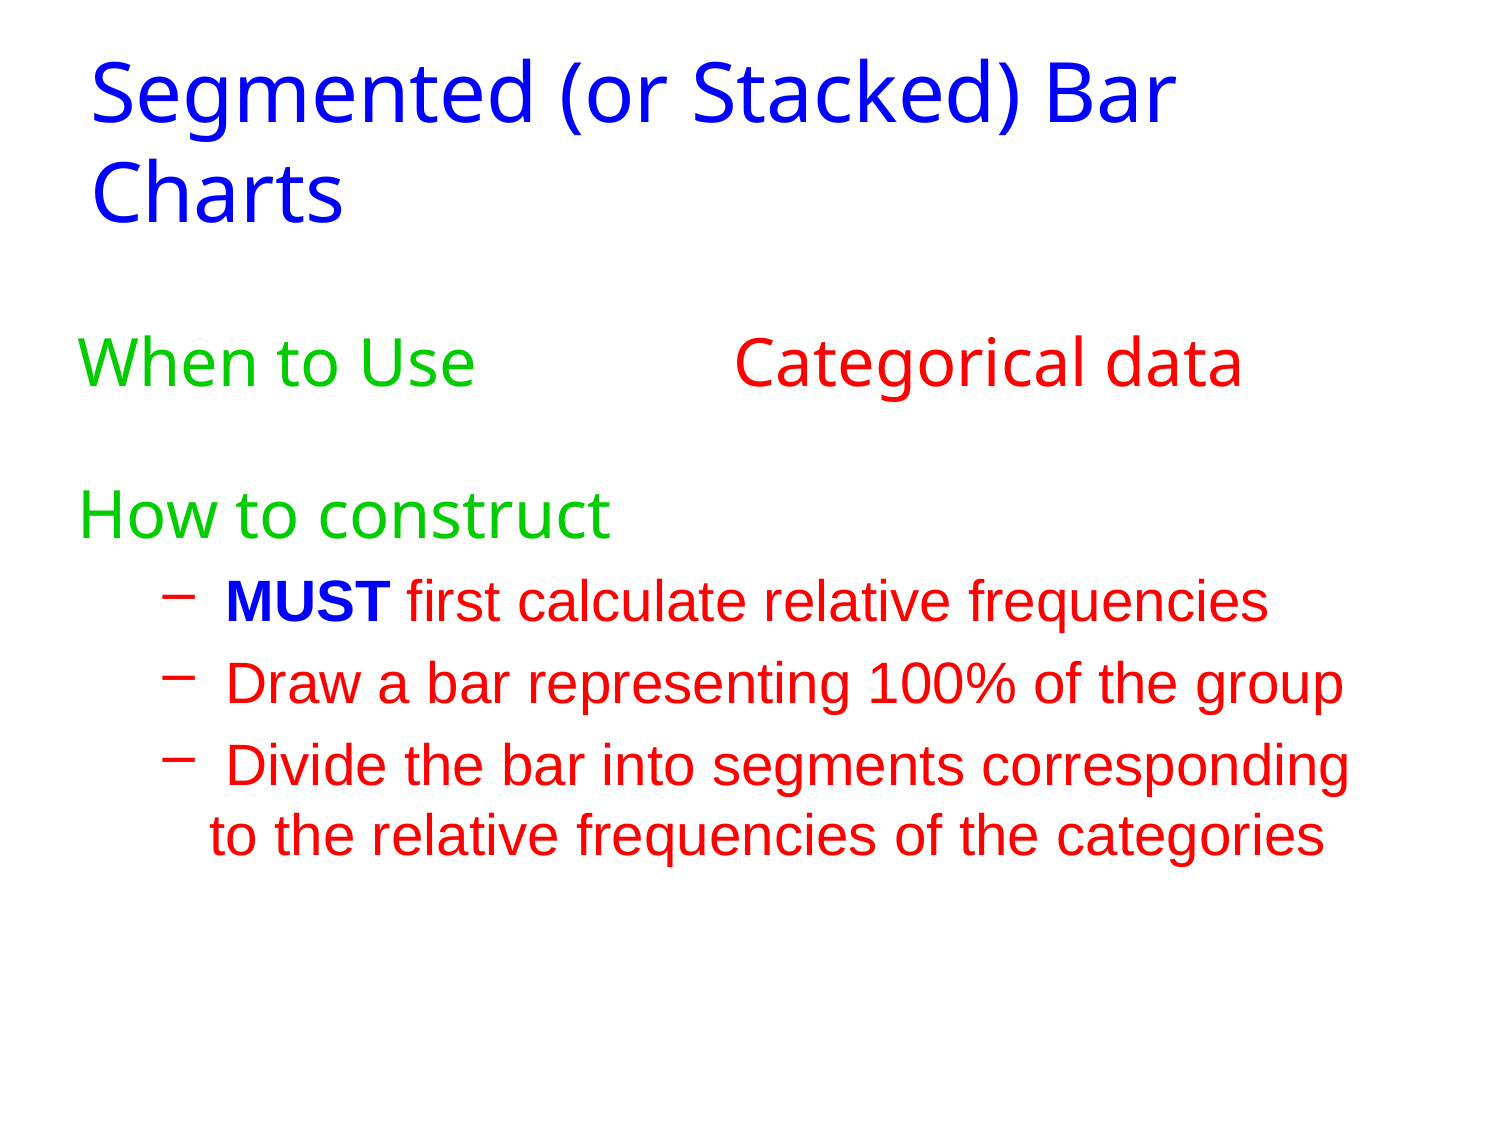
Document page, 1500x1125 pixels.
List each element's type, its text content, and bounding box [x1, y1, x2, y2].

list When to Use Categorical data How to construct MUST first calculate relative frequencies Draw a bar representing 100% of the group Divide the bar into segments corresponding to the relative frequencies of the categories [62, 312, 1425, 1063]
title Segmented (or Stacked) Bar Charts [75, 45, 1425, 233]
